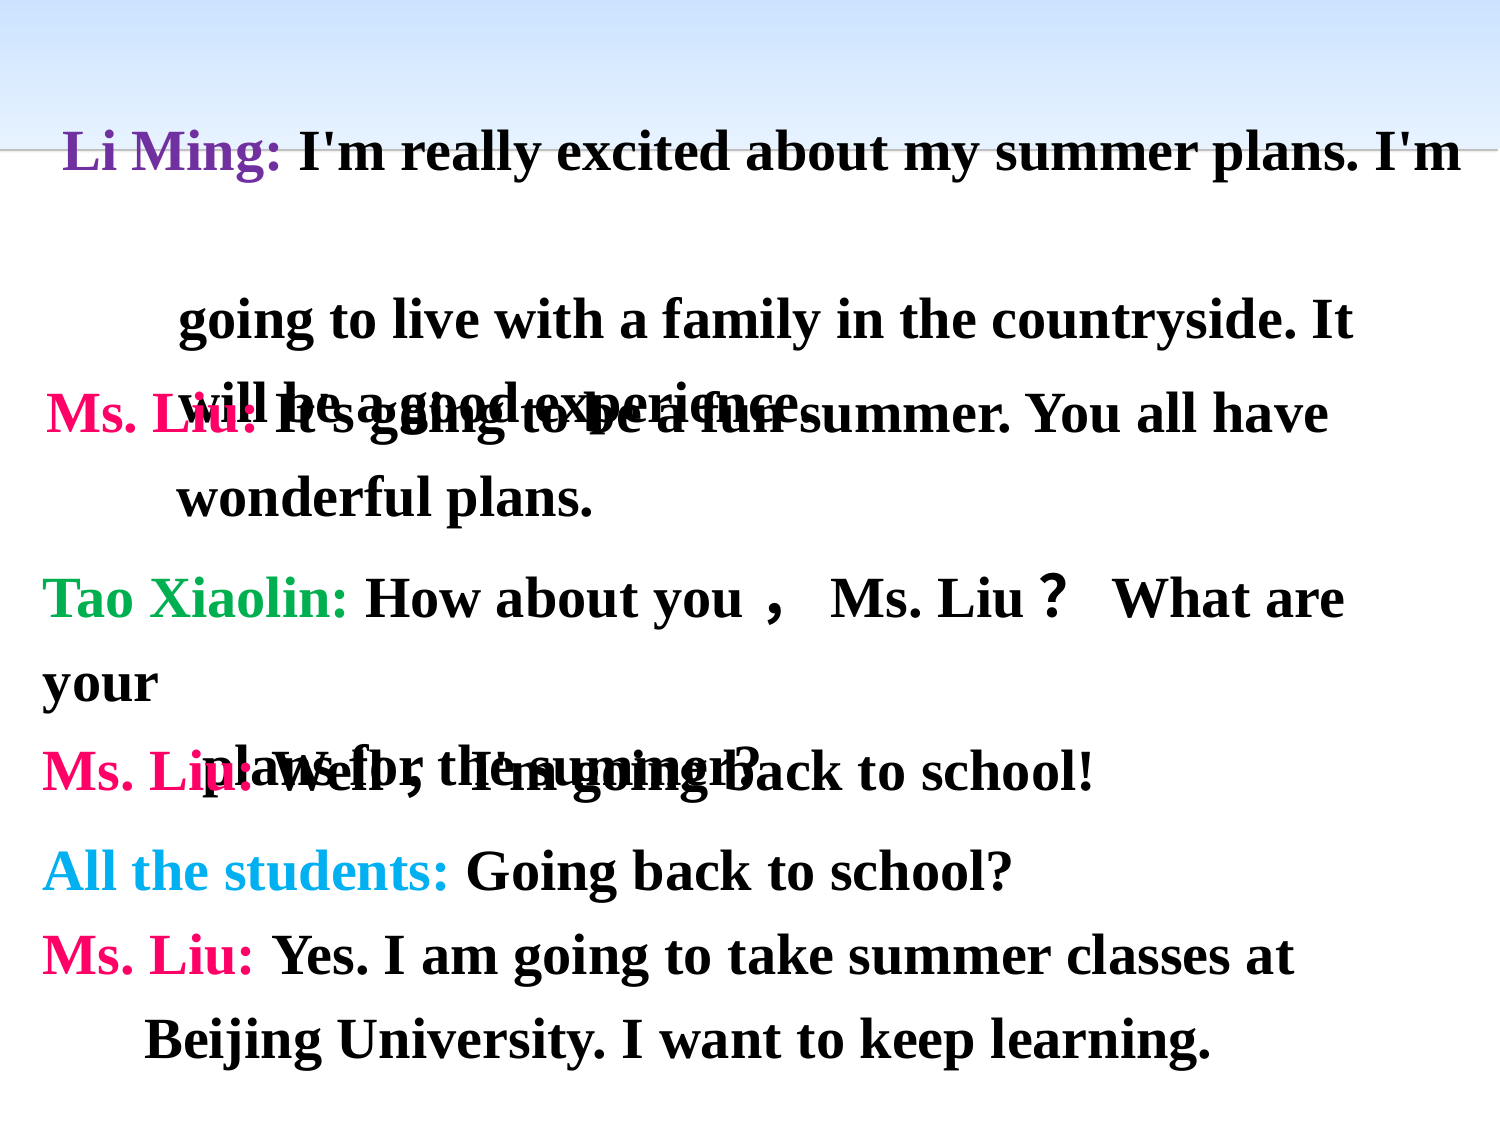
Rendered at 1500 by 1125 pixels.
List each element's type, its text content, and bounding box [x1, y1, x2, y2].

text_box Li Ming: I'm really excited about my summer plans. I'm going to live with a family in the countryside. It will be a good experience. [47, 90, 1486, 442]
text_box Ms. Liu: Yes. I am going to take summer classes at Beijing University. I want to keep learning. [28, 894, 1500, 1078]
text_box All the students: Going back to school? [28, 810, 1466, 894]
text_box Tao Xiaolin: How about you，Ms. Liu？What are your plans for the summer? [28, 537, 1466, 710]
text_box Ms. Liu: Well，I'm going back to school! [28, 710, 1466, 810]
text_box Ms. Liu: It's going to be a fun summer. You all have wonderful plans. [31, 353, 1469, 536]
